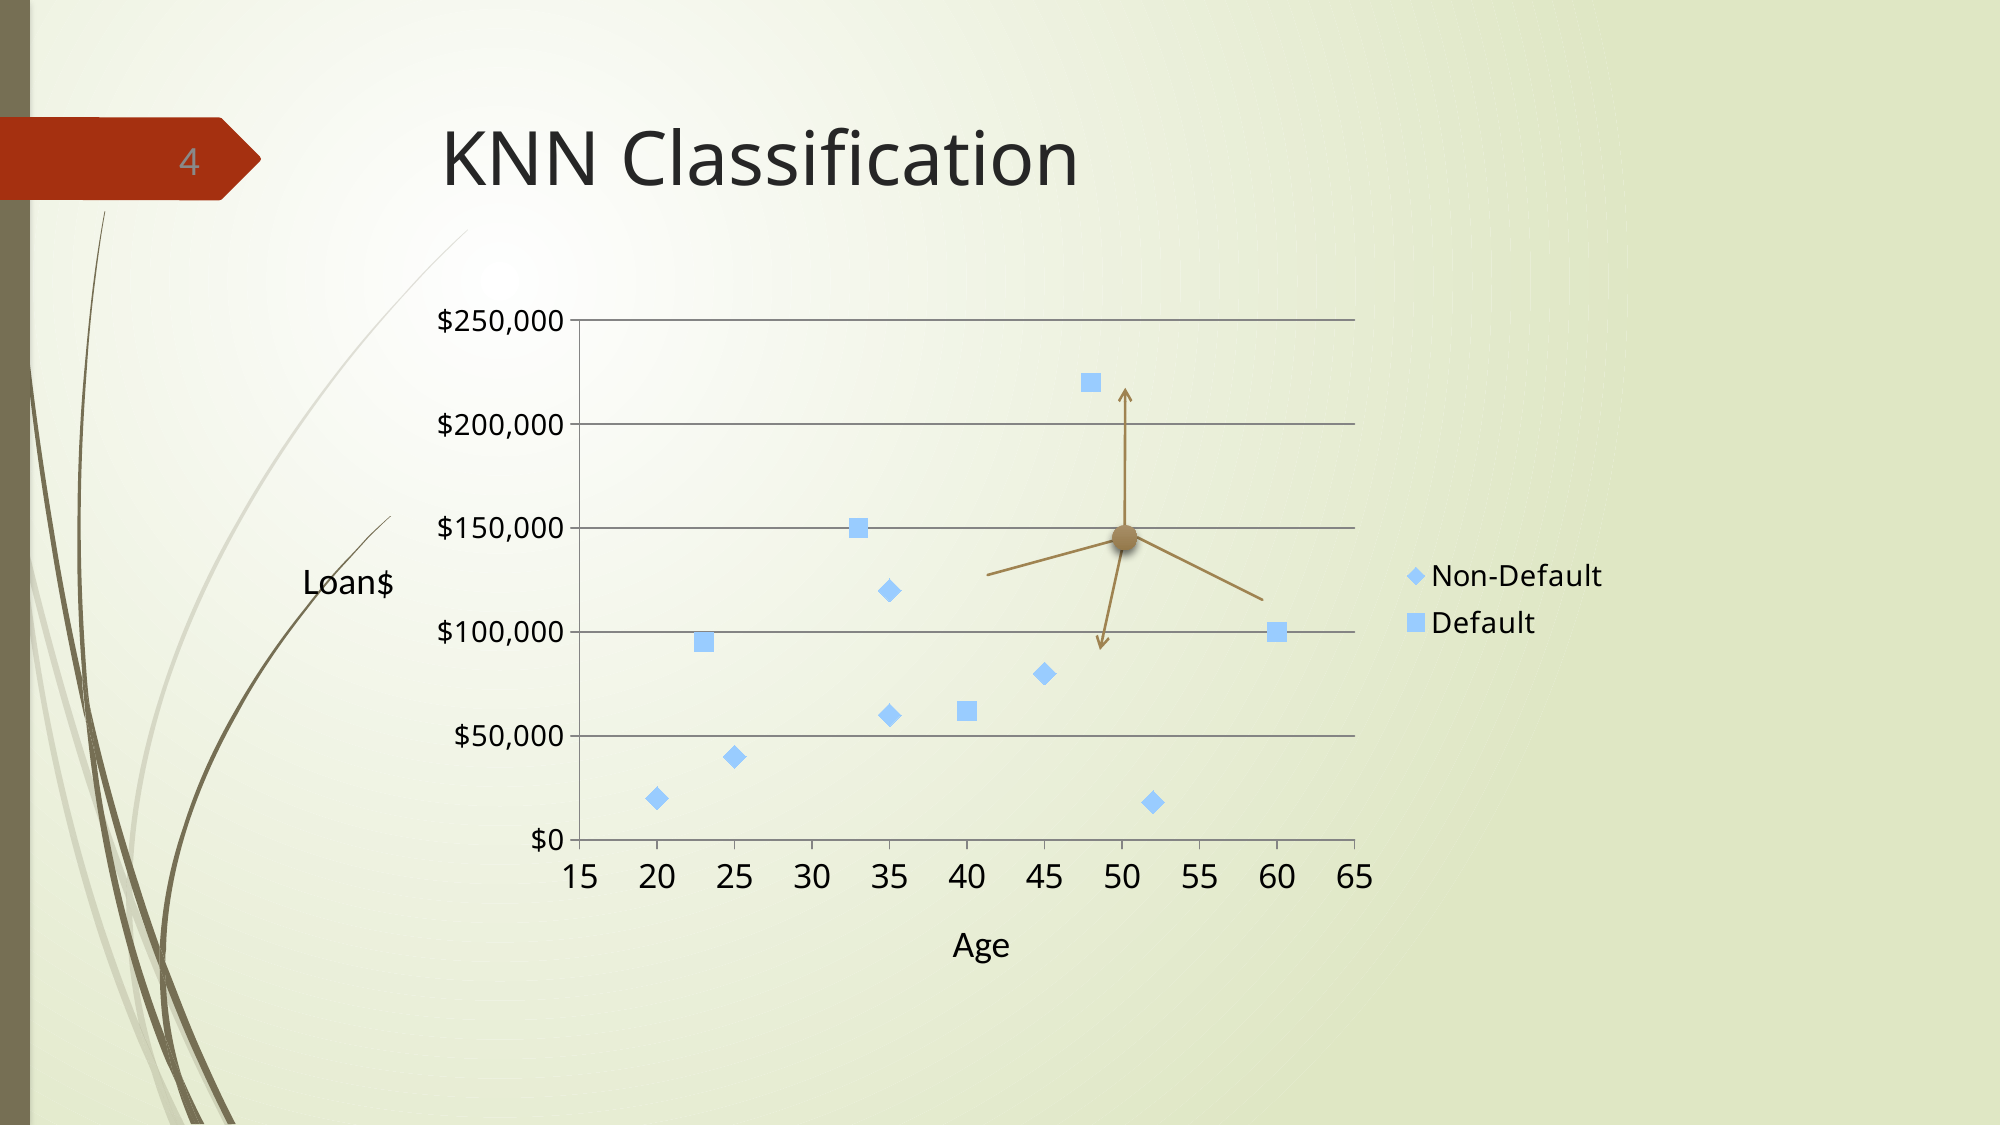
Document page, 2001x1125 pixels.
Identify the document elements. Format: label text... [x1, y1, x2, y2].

chart [412, 287, 1626, 912]
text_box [1060, 588, 1162, 612]
text_box Age [937, 920, 1026, 973]
text_box Loan$ [288, 549, 407, 610]
title KNN Classification [425, 102, 1888, 313]
slide_number 4 [87, 129, 216, 190]
